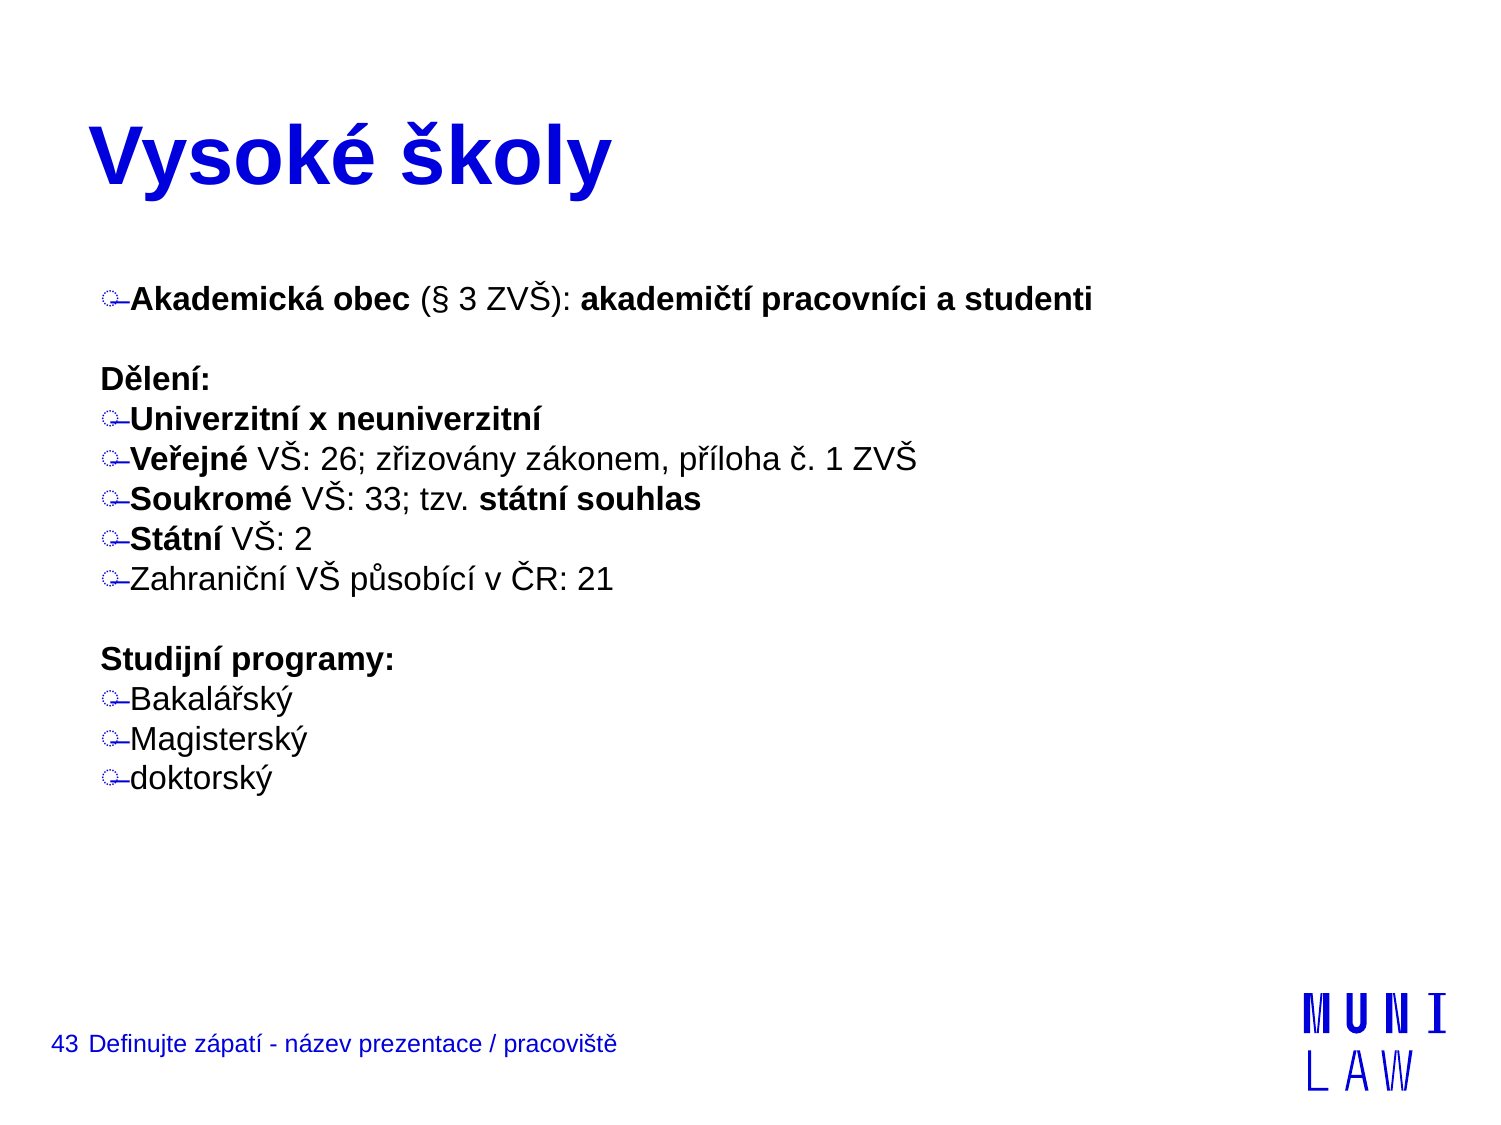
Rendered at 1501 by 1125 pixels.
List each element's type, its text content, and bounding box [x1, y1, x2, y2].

title Vysoké školy [88, 118, 1412, 193]
slide_number 43 [50, 1021, 82, 1063]
footer Definujte zápatí - název prezentace / pracoviště [88, 1021, 1064, 1063]
list Akademická obec (§ 3 ZVŠ): akademičtí pracovníci a studenti Dělení: Univerzitní x neuniverzitní Veřejné VŠ: 26; zřizovány zákonem, příloha č. 1 ZVŠ Soukromé VŠ: 33; tzv. státní souhlas Státní VŠ: 2 Zahraniční VŠ působící v ČR: 21 Studijní programy: Bakalářský Magisterský doktorský [88, 277, 1412, 957]
